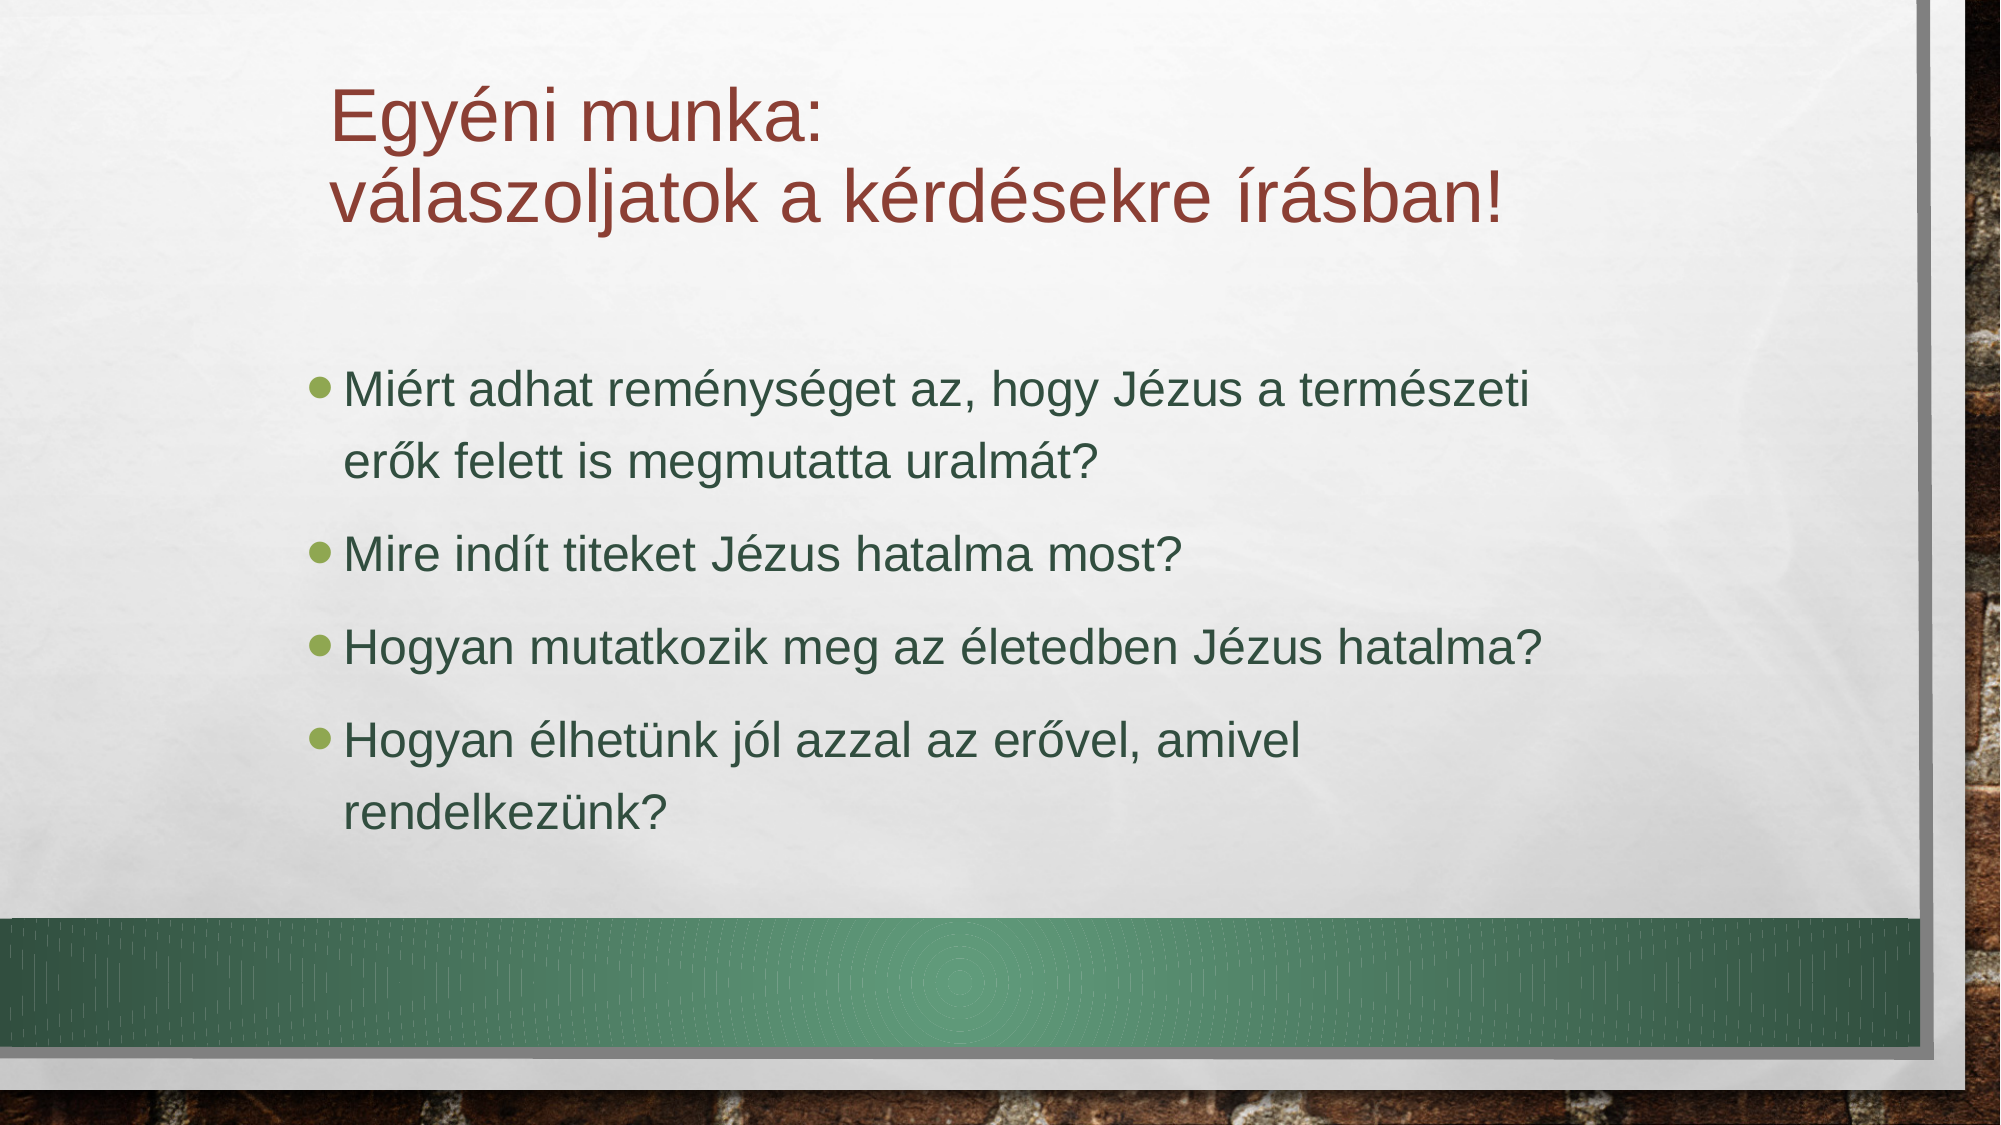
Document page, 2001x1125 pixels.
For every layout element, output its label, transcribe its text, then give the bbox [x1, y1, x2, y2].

picture [0, 0, 2000, 1125]
title Egyéni munka: válaszoljatok a kérdésekre írásban! [314, 59, 1709, 256]
list Miért adhat reménységet az, hogy Jézus a természeti erők felett is megmutatta uralmát? Mire indít titeket Jézus hatalma most? Hogyan mutatkozik meg az életedben Jézus hatalma? Hogyan élhetünk jól azzal az erővel, amivel rendelkezünk? [291, 267, 1638, 917]
